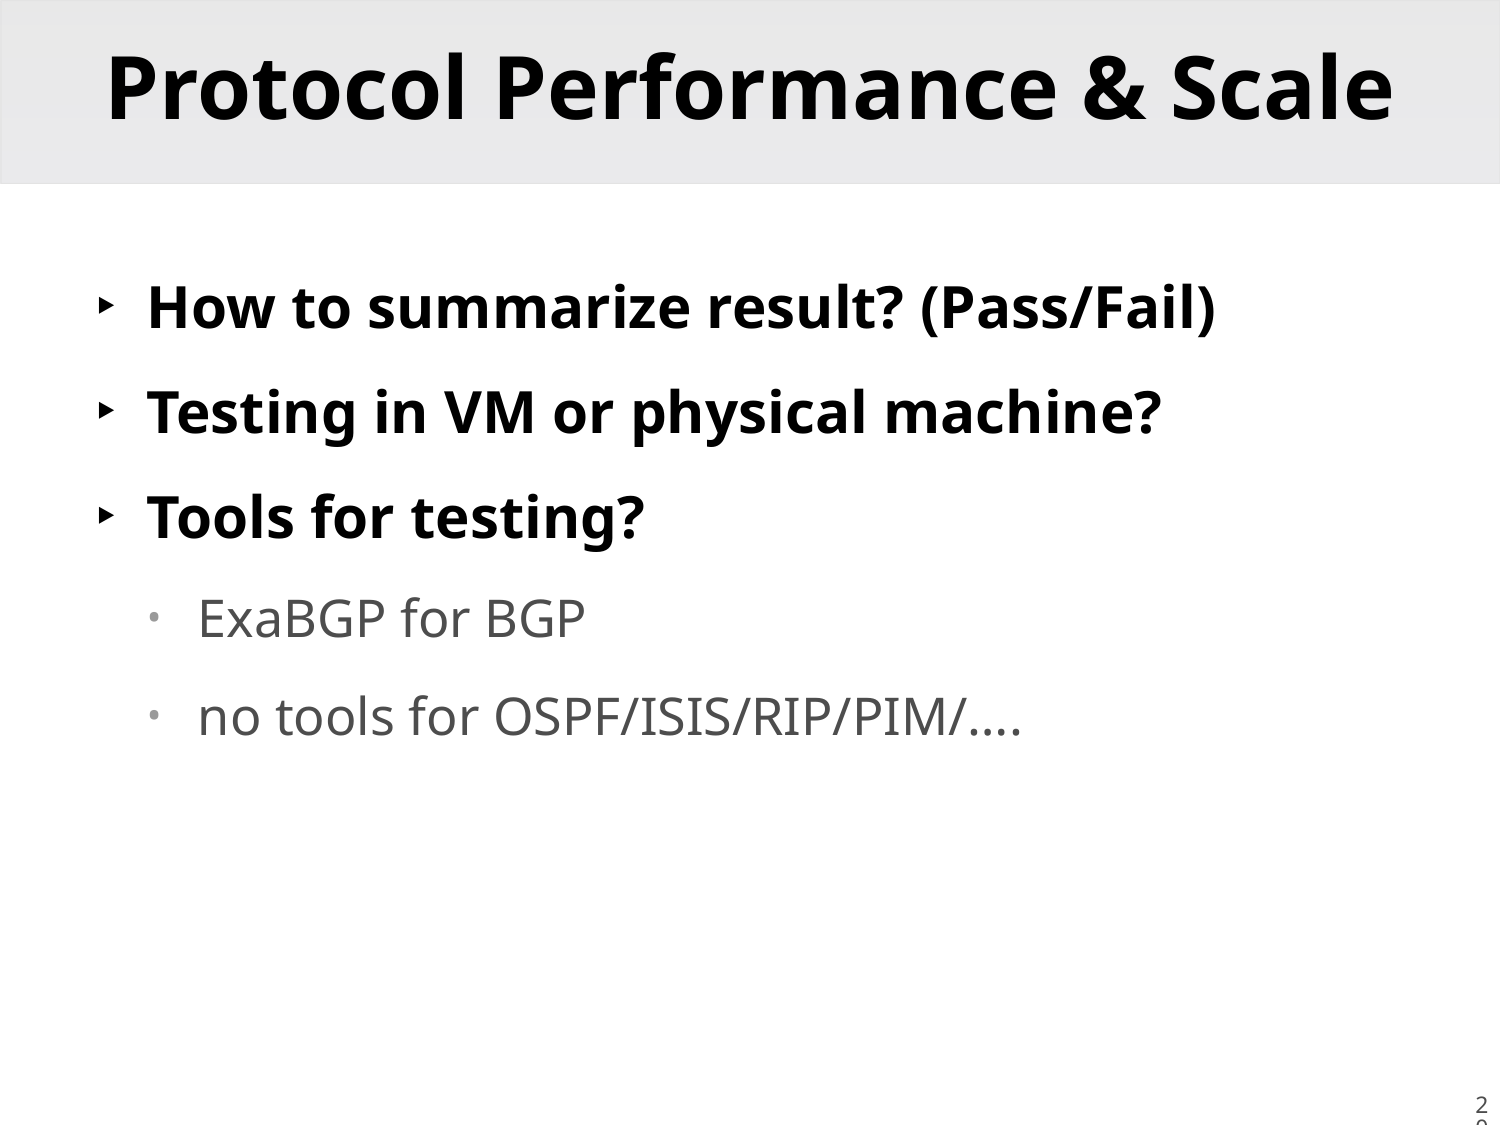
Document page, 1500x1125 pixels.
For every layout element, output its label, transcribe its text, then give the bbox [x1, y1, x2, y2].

text_box How to summarize result? (Pass/Fail) Testing in VM or physical machine? Tools for testing? ExaBGP for BGP no tools for OSPF/ISIS/RIP/PIM/…. [29, 262, 1431, 921]
title Protocol Performance & Scale [29, 33, 1471, 136]
slide_number 20 [1464, 1085, 1500, 1125]
